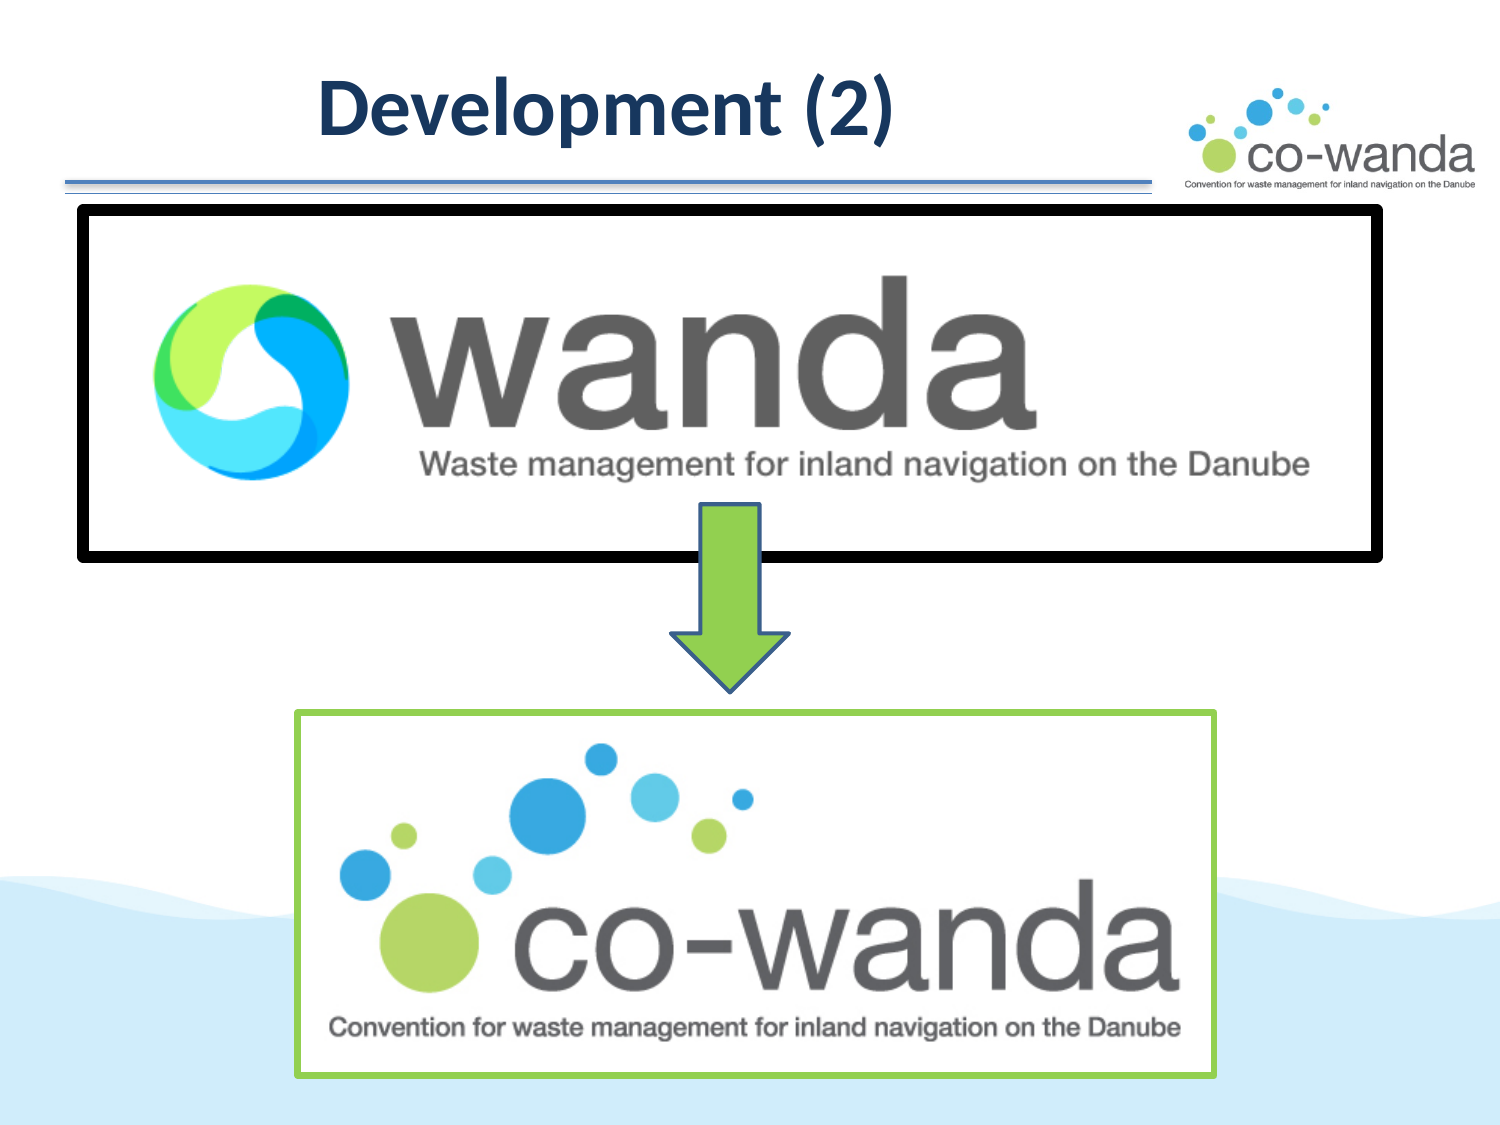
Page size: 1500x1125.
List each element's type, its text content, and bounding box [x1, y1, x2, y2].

title Development (2) [64, 45, 1150, 233]
picture [1175, 78, 1485, 199]
picture [300, 715, 1211, 1073]
picture [89, 215, 1371, 551]
picture [0, 844, 1500, 1125]
text_box [668, 560, 791, 695]
